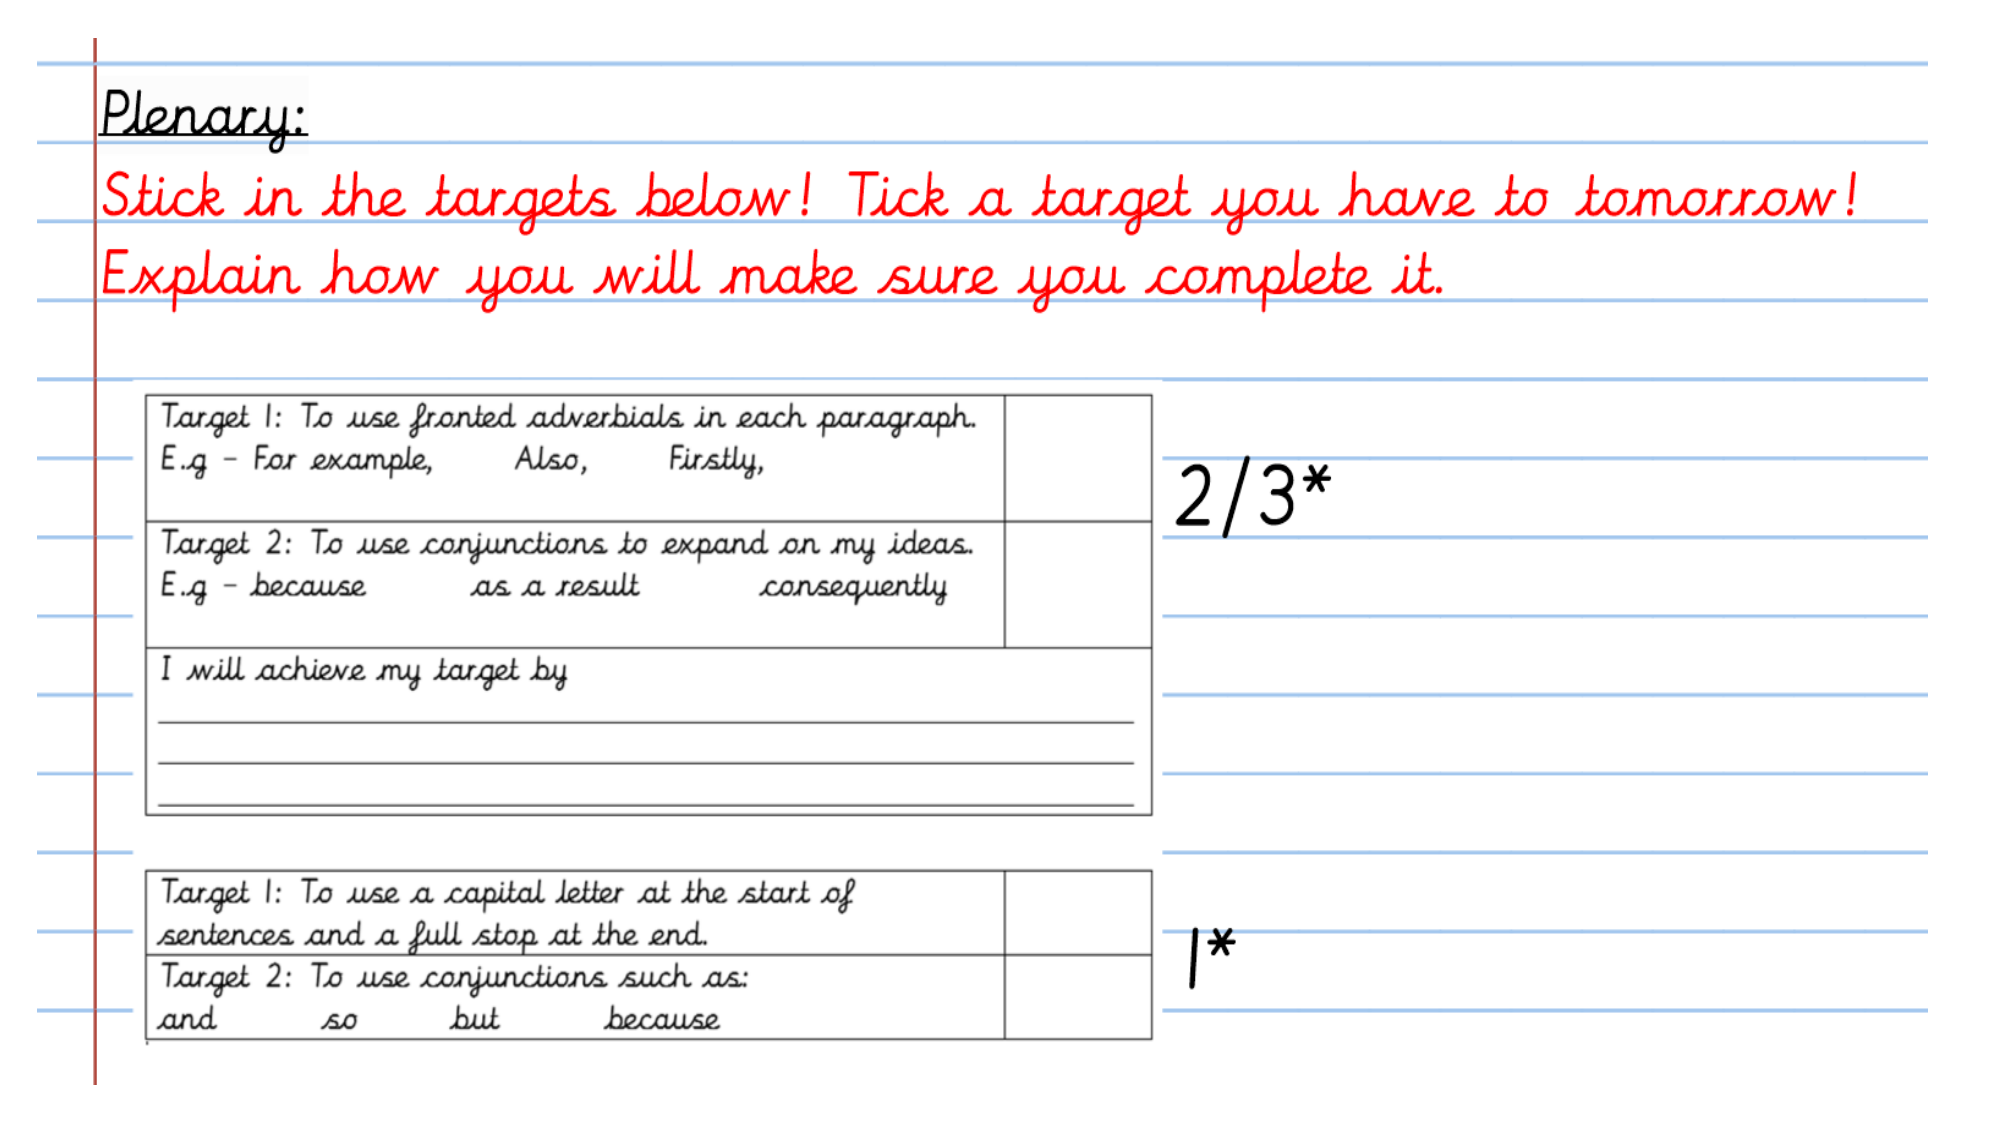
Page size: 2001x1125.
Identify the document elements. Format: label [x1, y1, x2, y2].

picture [37, 38, 1928, 1085]
